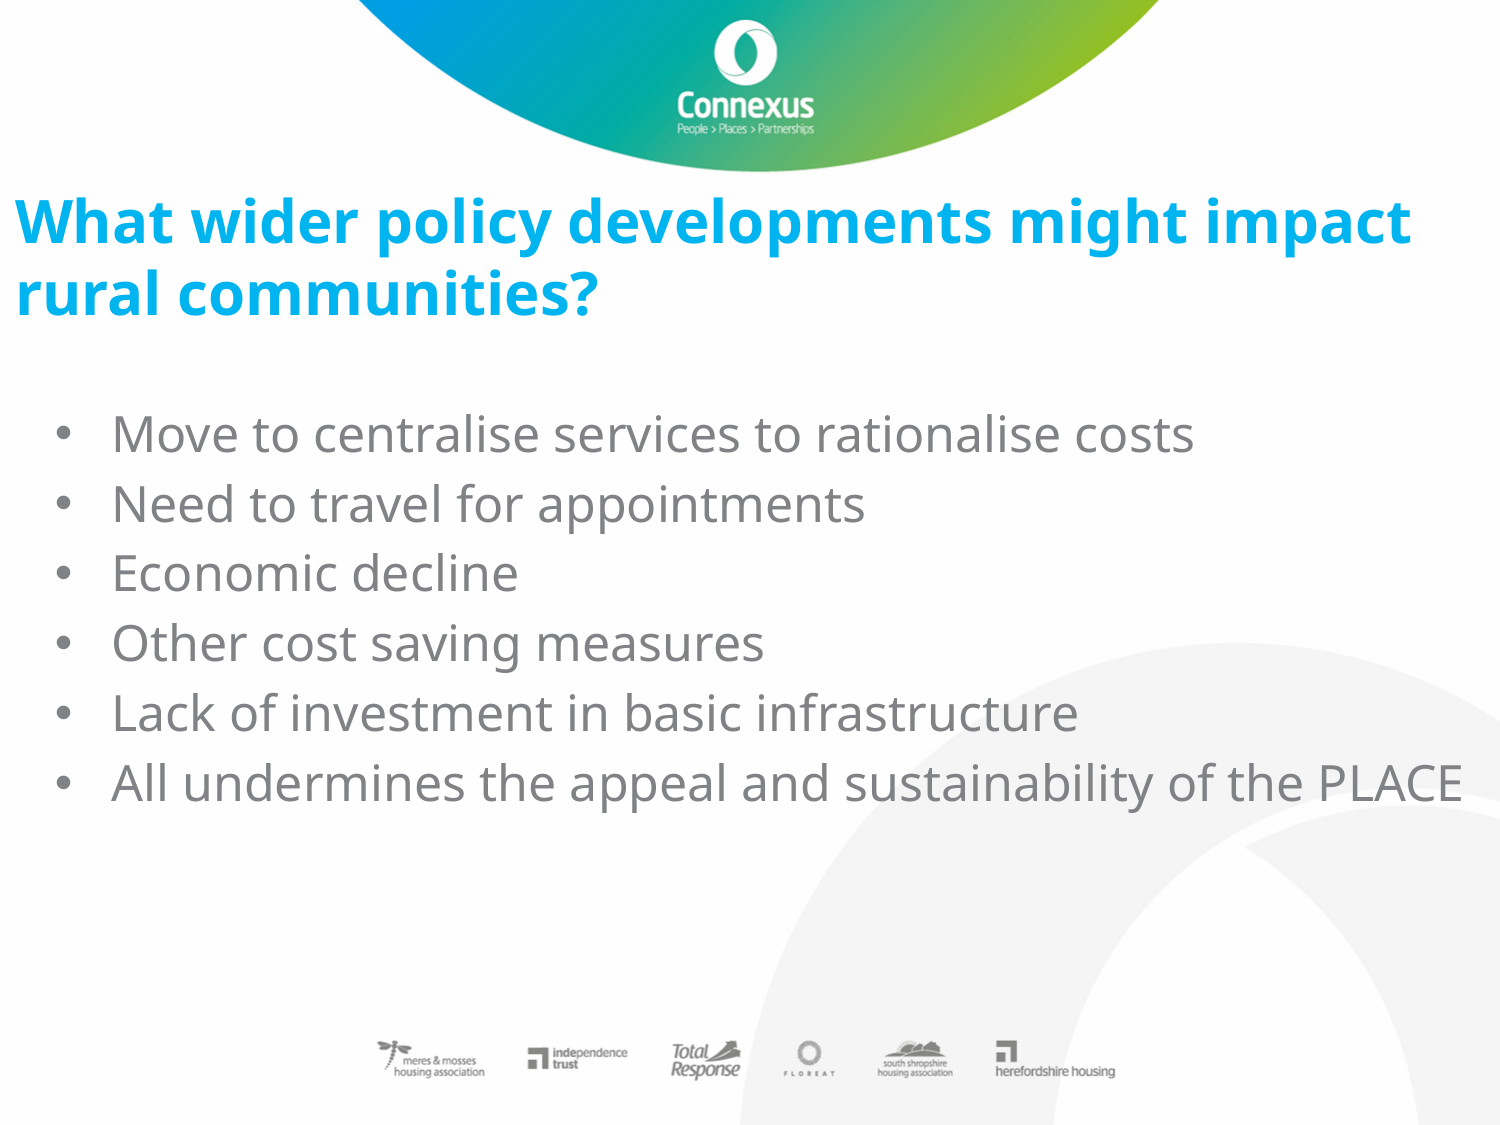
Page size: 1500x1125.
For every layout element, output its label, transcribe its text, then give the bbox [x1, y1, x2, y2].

title What wider policy developments might impact rural communities? [0, 175, 1483, 336]
list Move to centralise services to rationalise costs Need to travel for appointments Economic decline Other cost saving measures Lack of investment in basic infrastructure All undermines the appeal and sustainability of the PLACE [39, 394, 1500, 874]
picture [0, 0, 1500, 1125]
